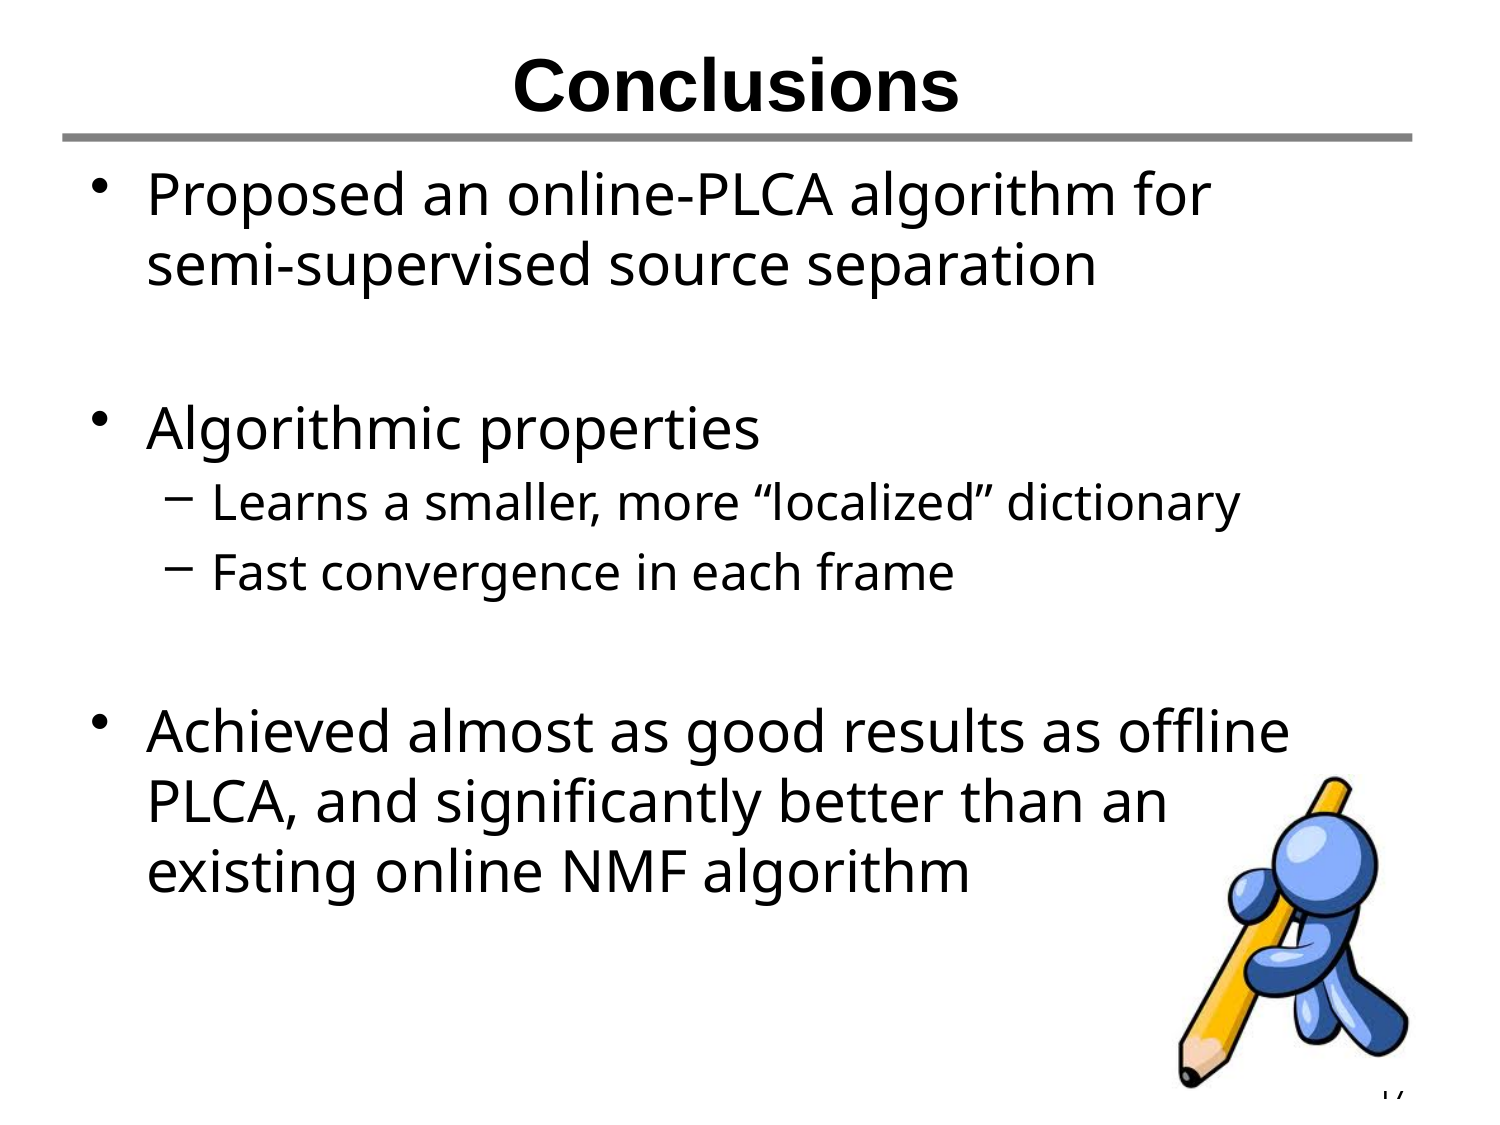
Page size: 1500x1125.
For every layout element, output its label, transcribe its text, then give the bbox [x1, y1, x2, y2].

list Proposed an online-PLCA algorithm for semi-supervised source separation Algorithmic properties Learns a smaller, more “localized” dictionary Fast convergence in each frame Achieved almost as good results as offline PLCA, and significantly better than an existing online NMF algorithm [74, 149, 1326, 1026]
picture [1162, 774, 1417, 1091]
slide_number 17 [1299, 1062, 1426, 1103]
title Conclusions [62, 0, 1413, 163]
